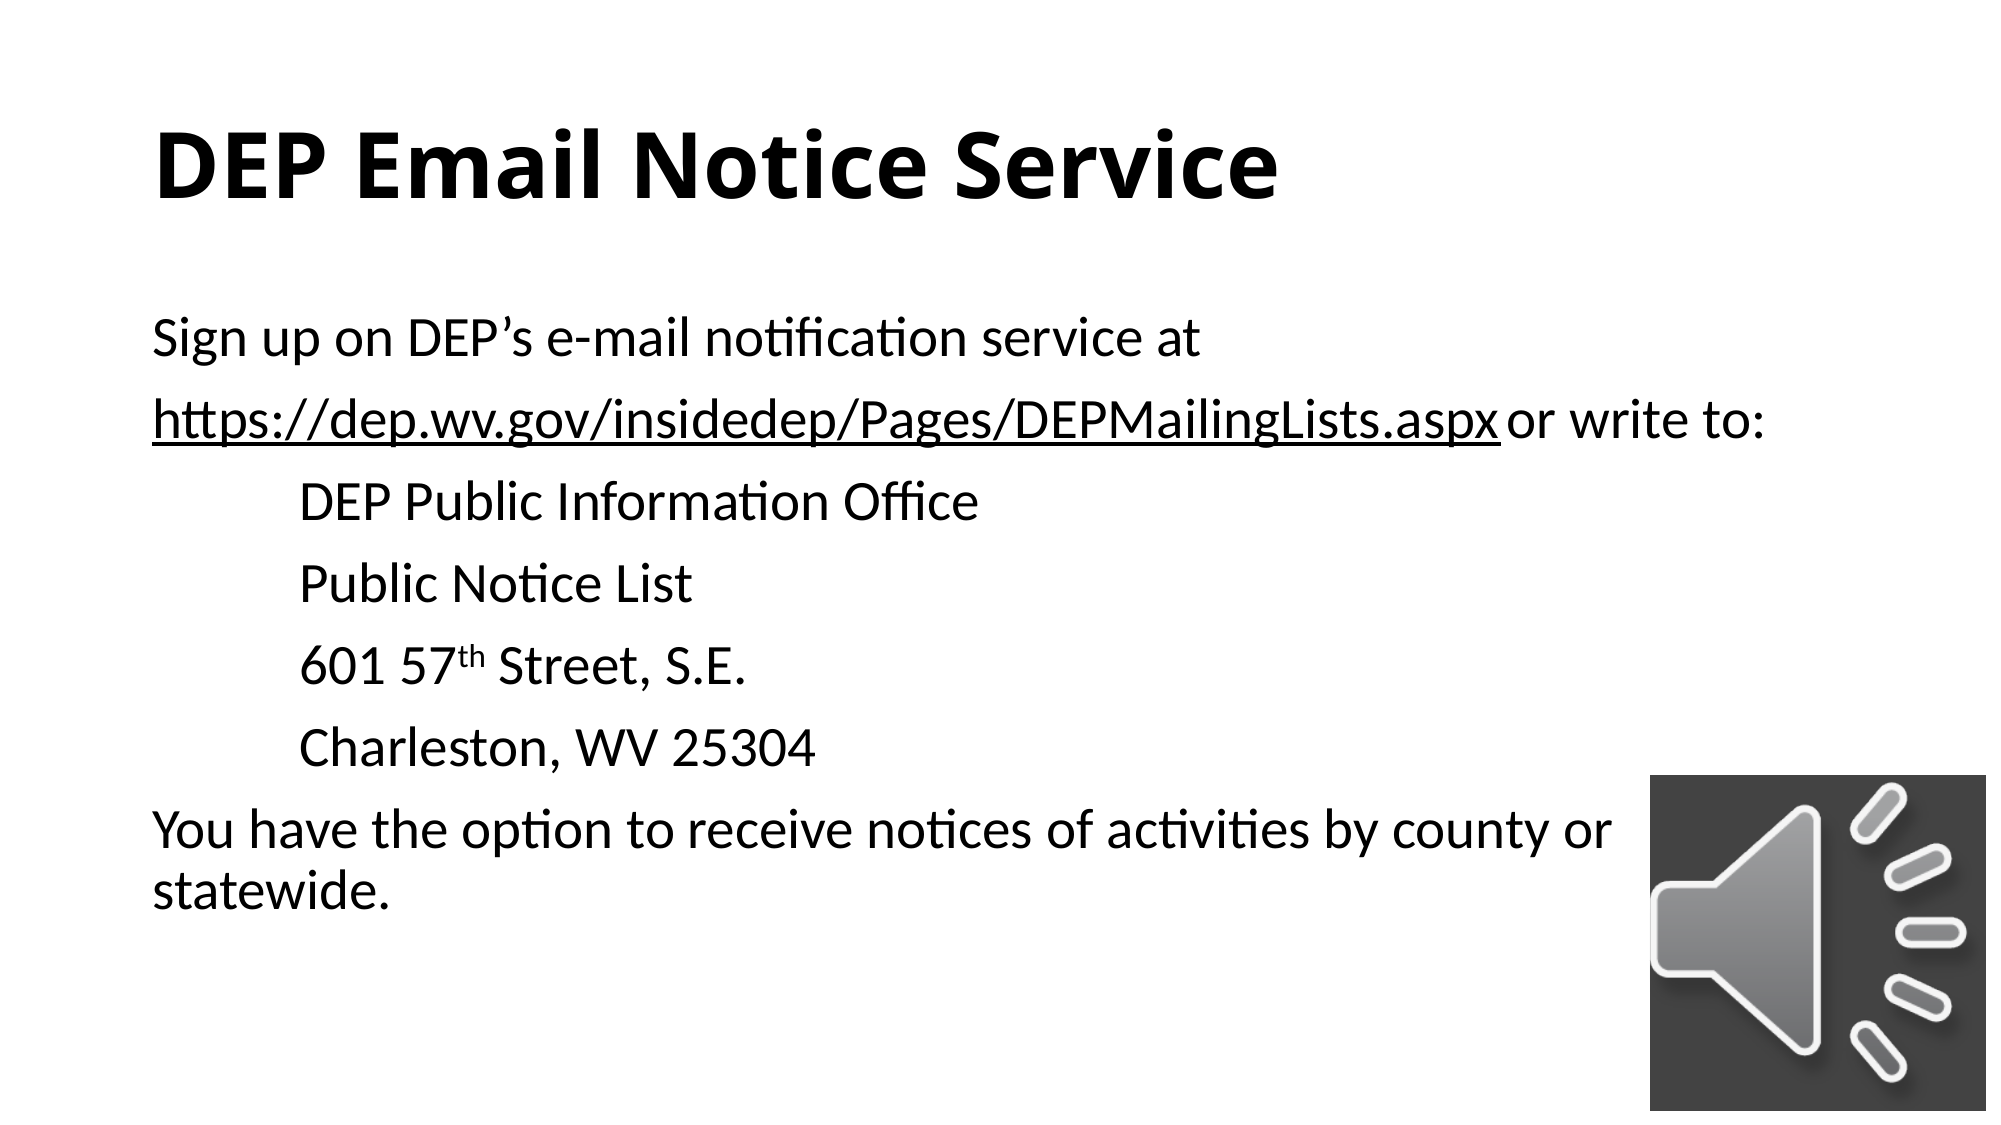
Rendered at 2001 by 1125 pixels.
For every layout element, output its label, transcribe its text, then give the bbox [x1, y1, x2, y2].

title DEP Email Notice Service [137, 59, 1863, 278]
list Sign up on DEP’s e-mail notification service at https://dep.wv.gov/insidedep/Pages/DEPMailingLists.aspx or write to: DEP Public Information Office Public Notice List 601 57th Street, S.E. Charleston, WV 25304 You have the option to receive notices of activities by county or statewide. [137, 299, 1863, 1014]
picture [1648, 773, 1987, 1112]
